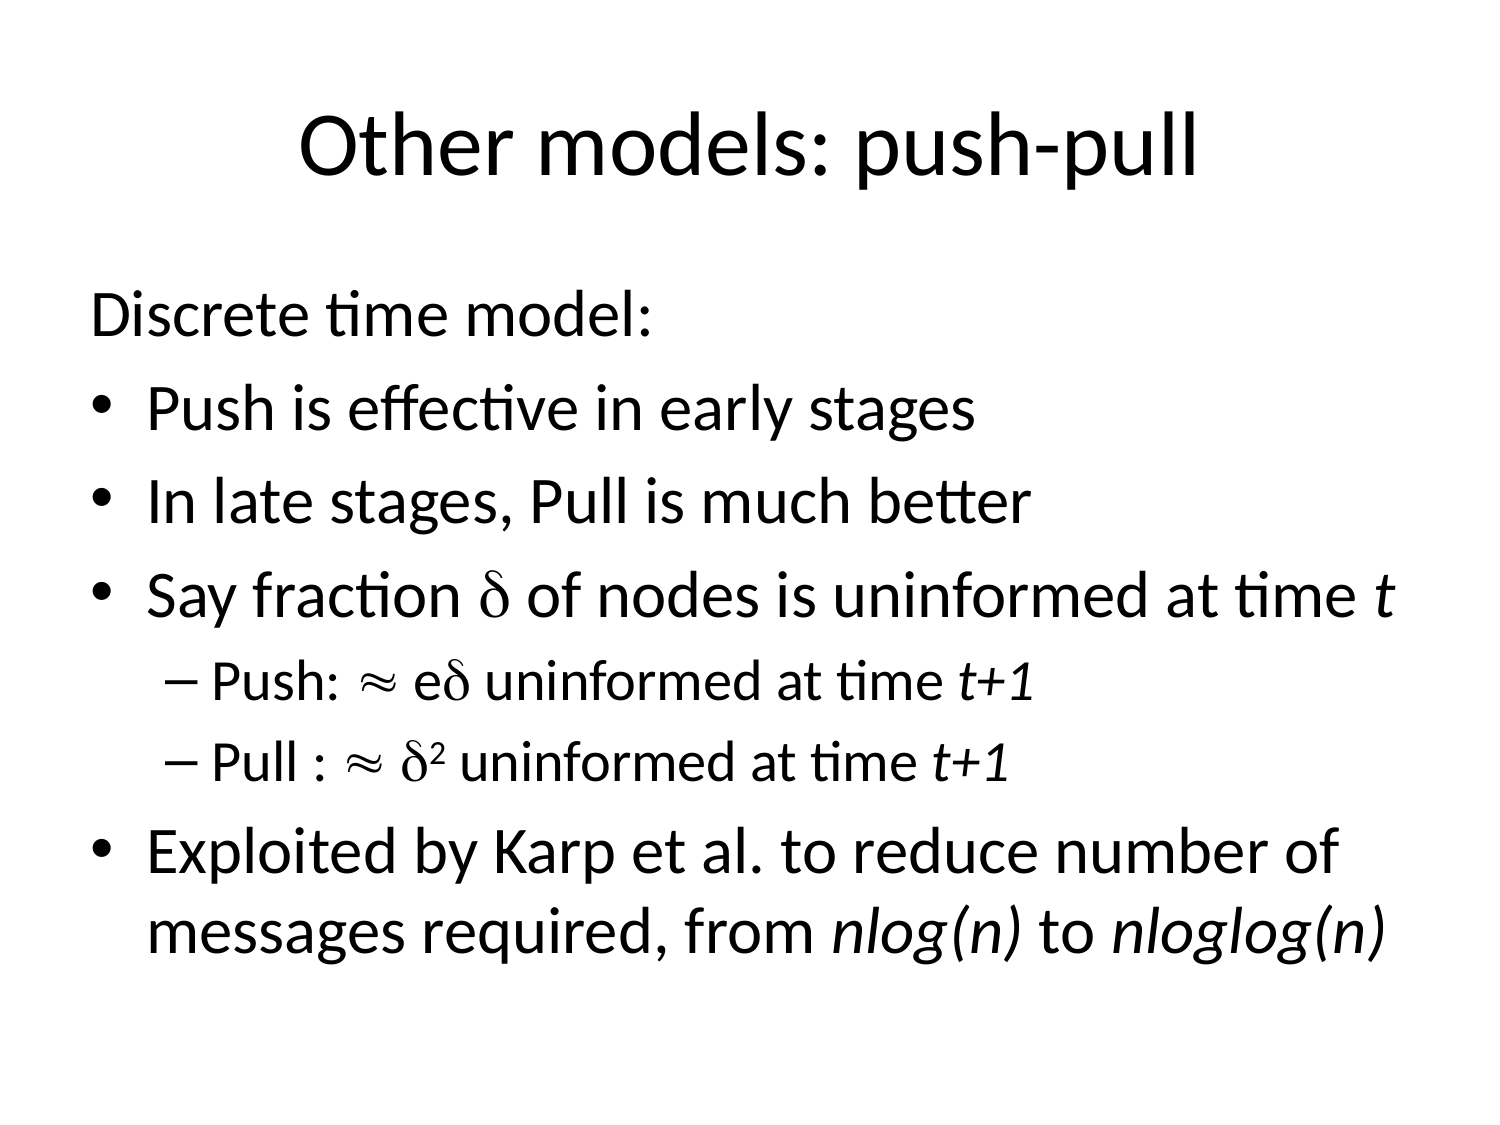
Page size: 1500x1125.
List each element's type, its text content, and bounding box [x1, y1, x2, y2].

title Other models: push-pull [75, 45, 1425, 233]
list Discrete time model: Push is effective in early stages In late stages, Pull is much better Say fraction  of nodes is uninformed at time t Push:  e uninformed at time t+1 Pull :  2 uninformed at time t+1 Exploited by Karp et al. to reduce number of messages required, from nlog(n) to nloglog(n) [75, 262, 1425, 1005]
